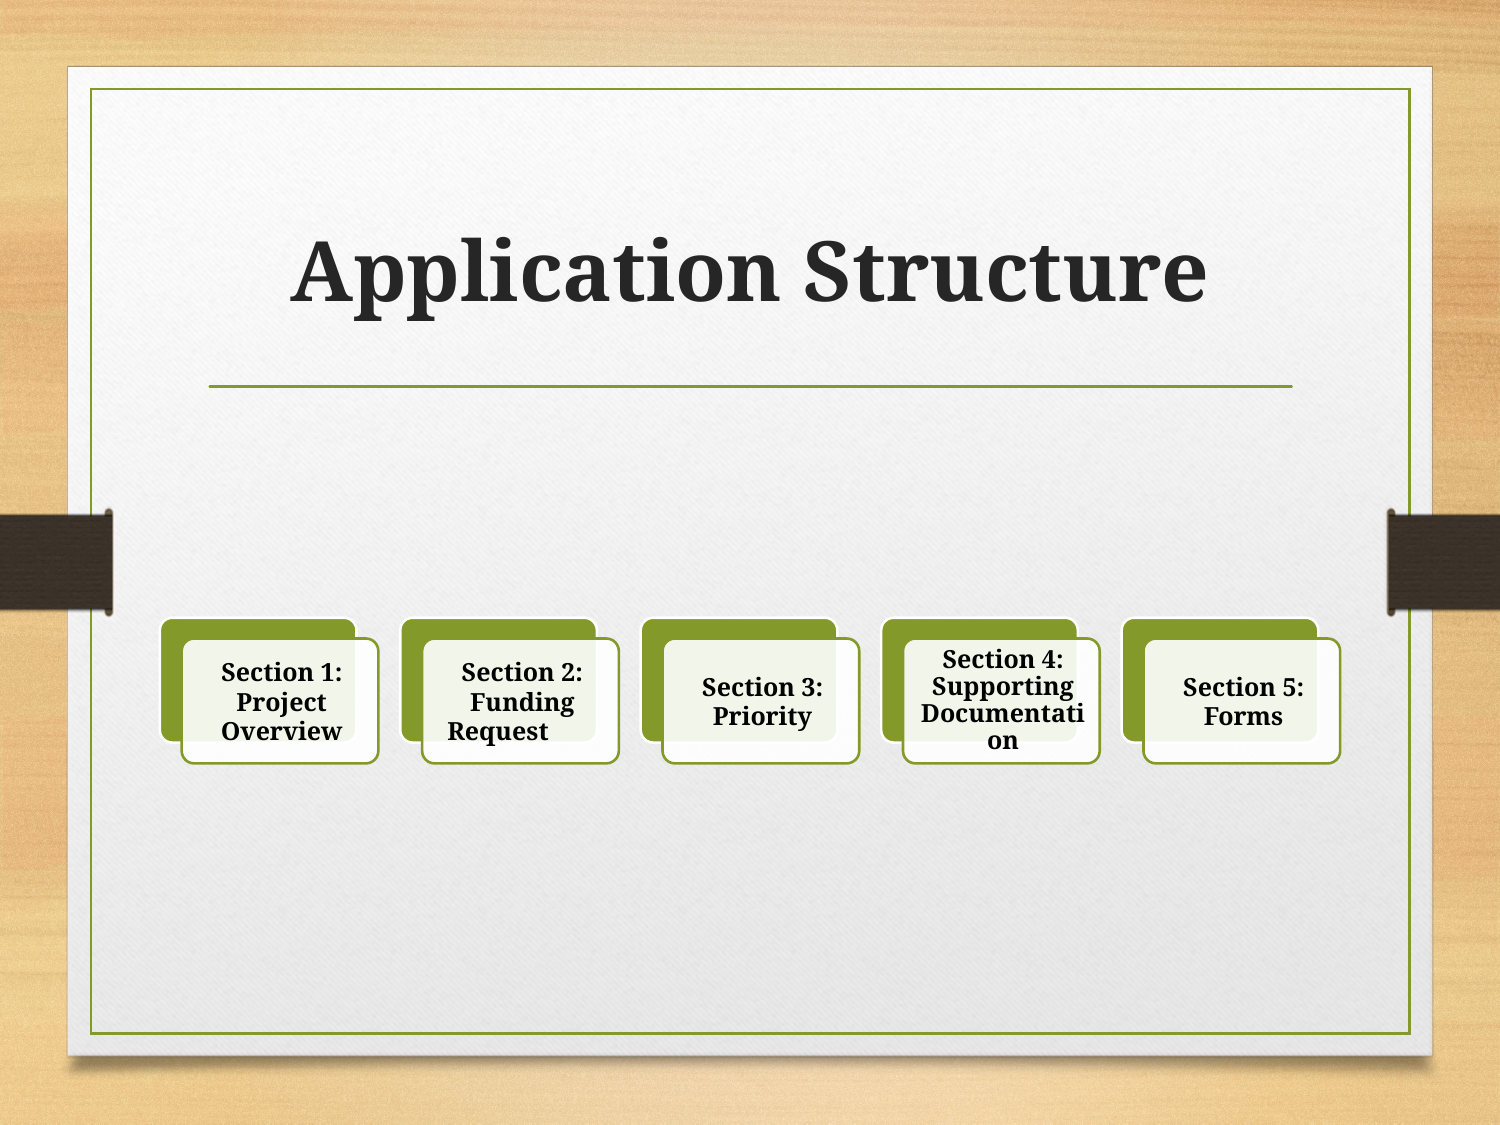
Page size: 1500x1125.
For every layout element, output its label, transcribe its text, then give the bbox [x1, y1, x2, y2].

picture [0, 0, 1500, 1125]
title Application Structure [159, 161, 1341, 375]
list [159, 454, 1341, 927]
